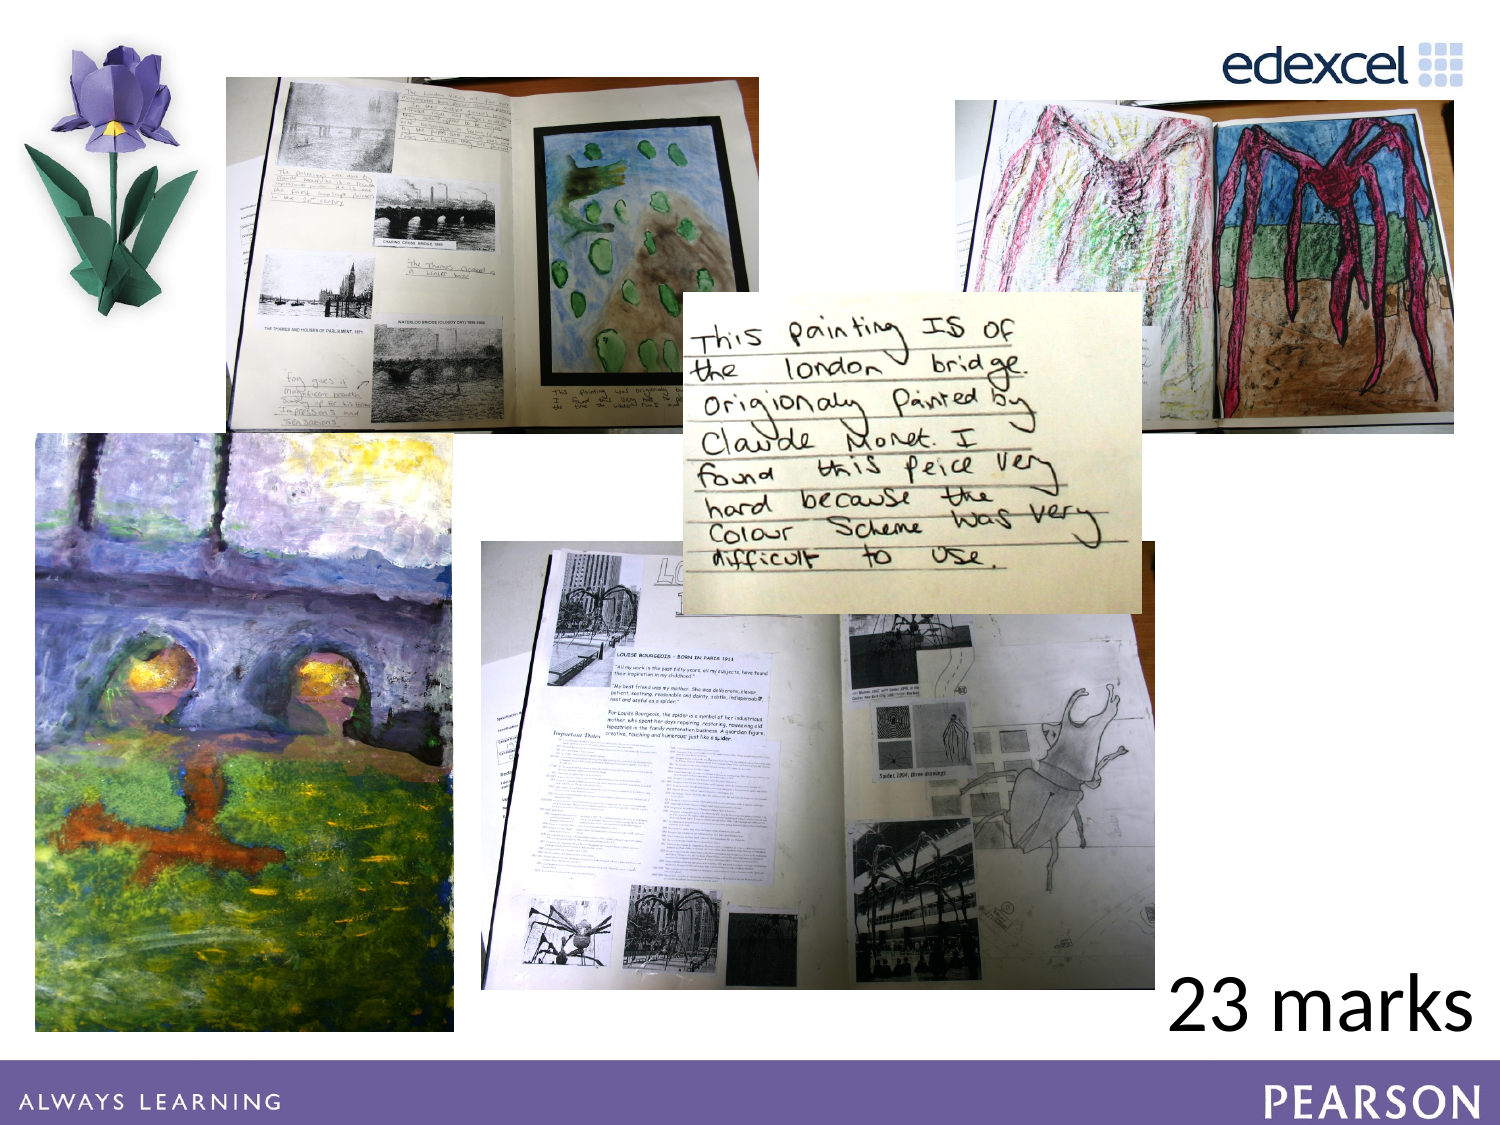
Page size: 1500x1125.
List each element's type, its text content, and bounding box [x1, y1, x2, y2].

text_box 23 marks [1104, 940, 1500, 1057]
picture [0, 0, 1500, 1125]
